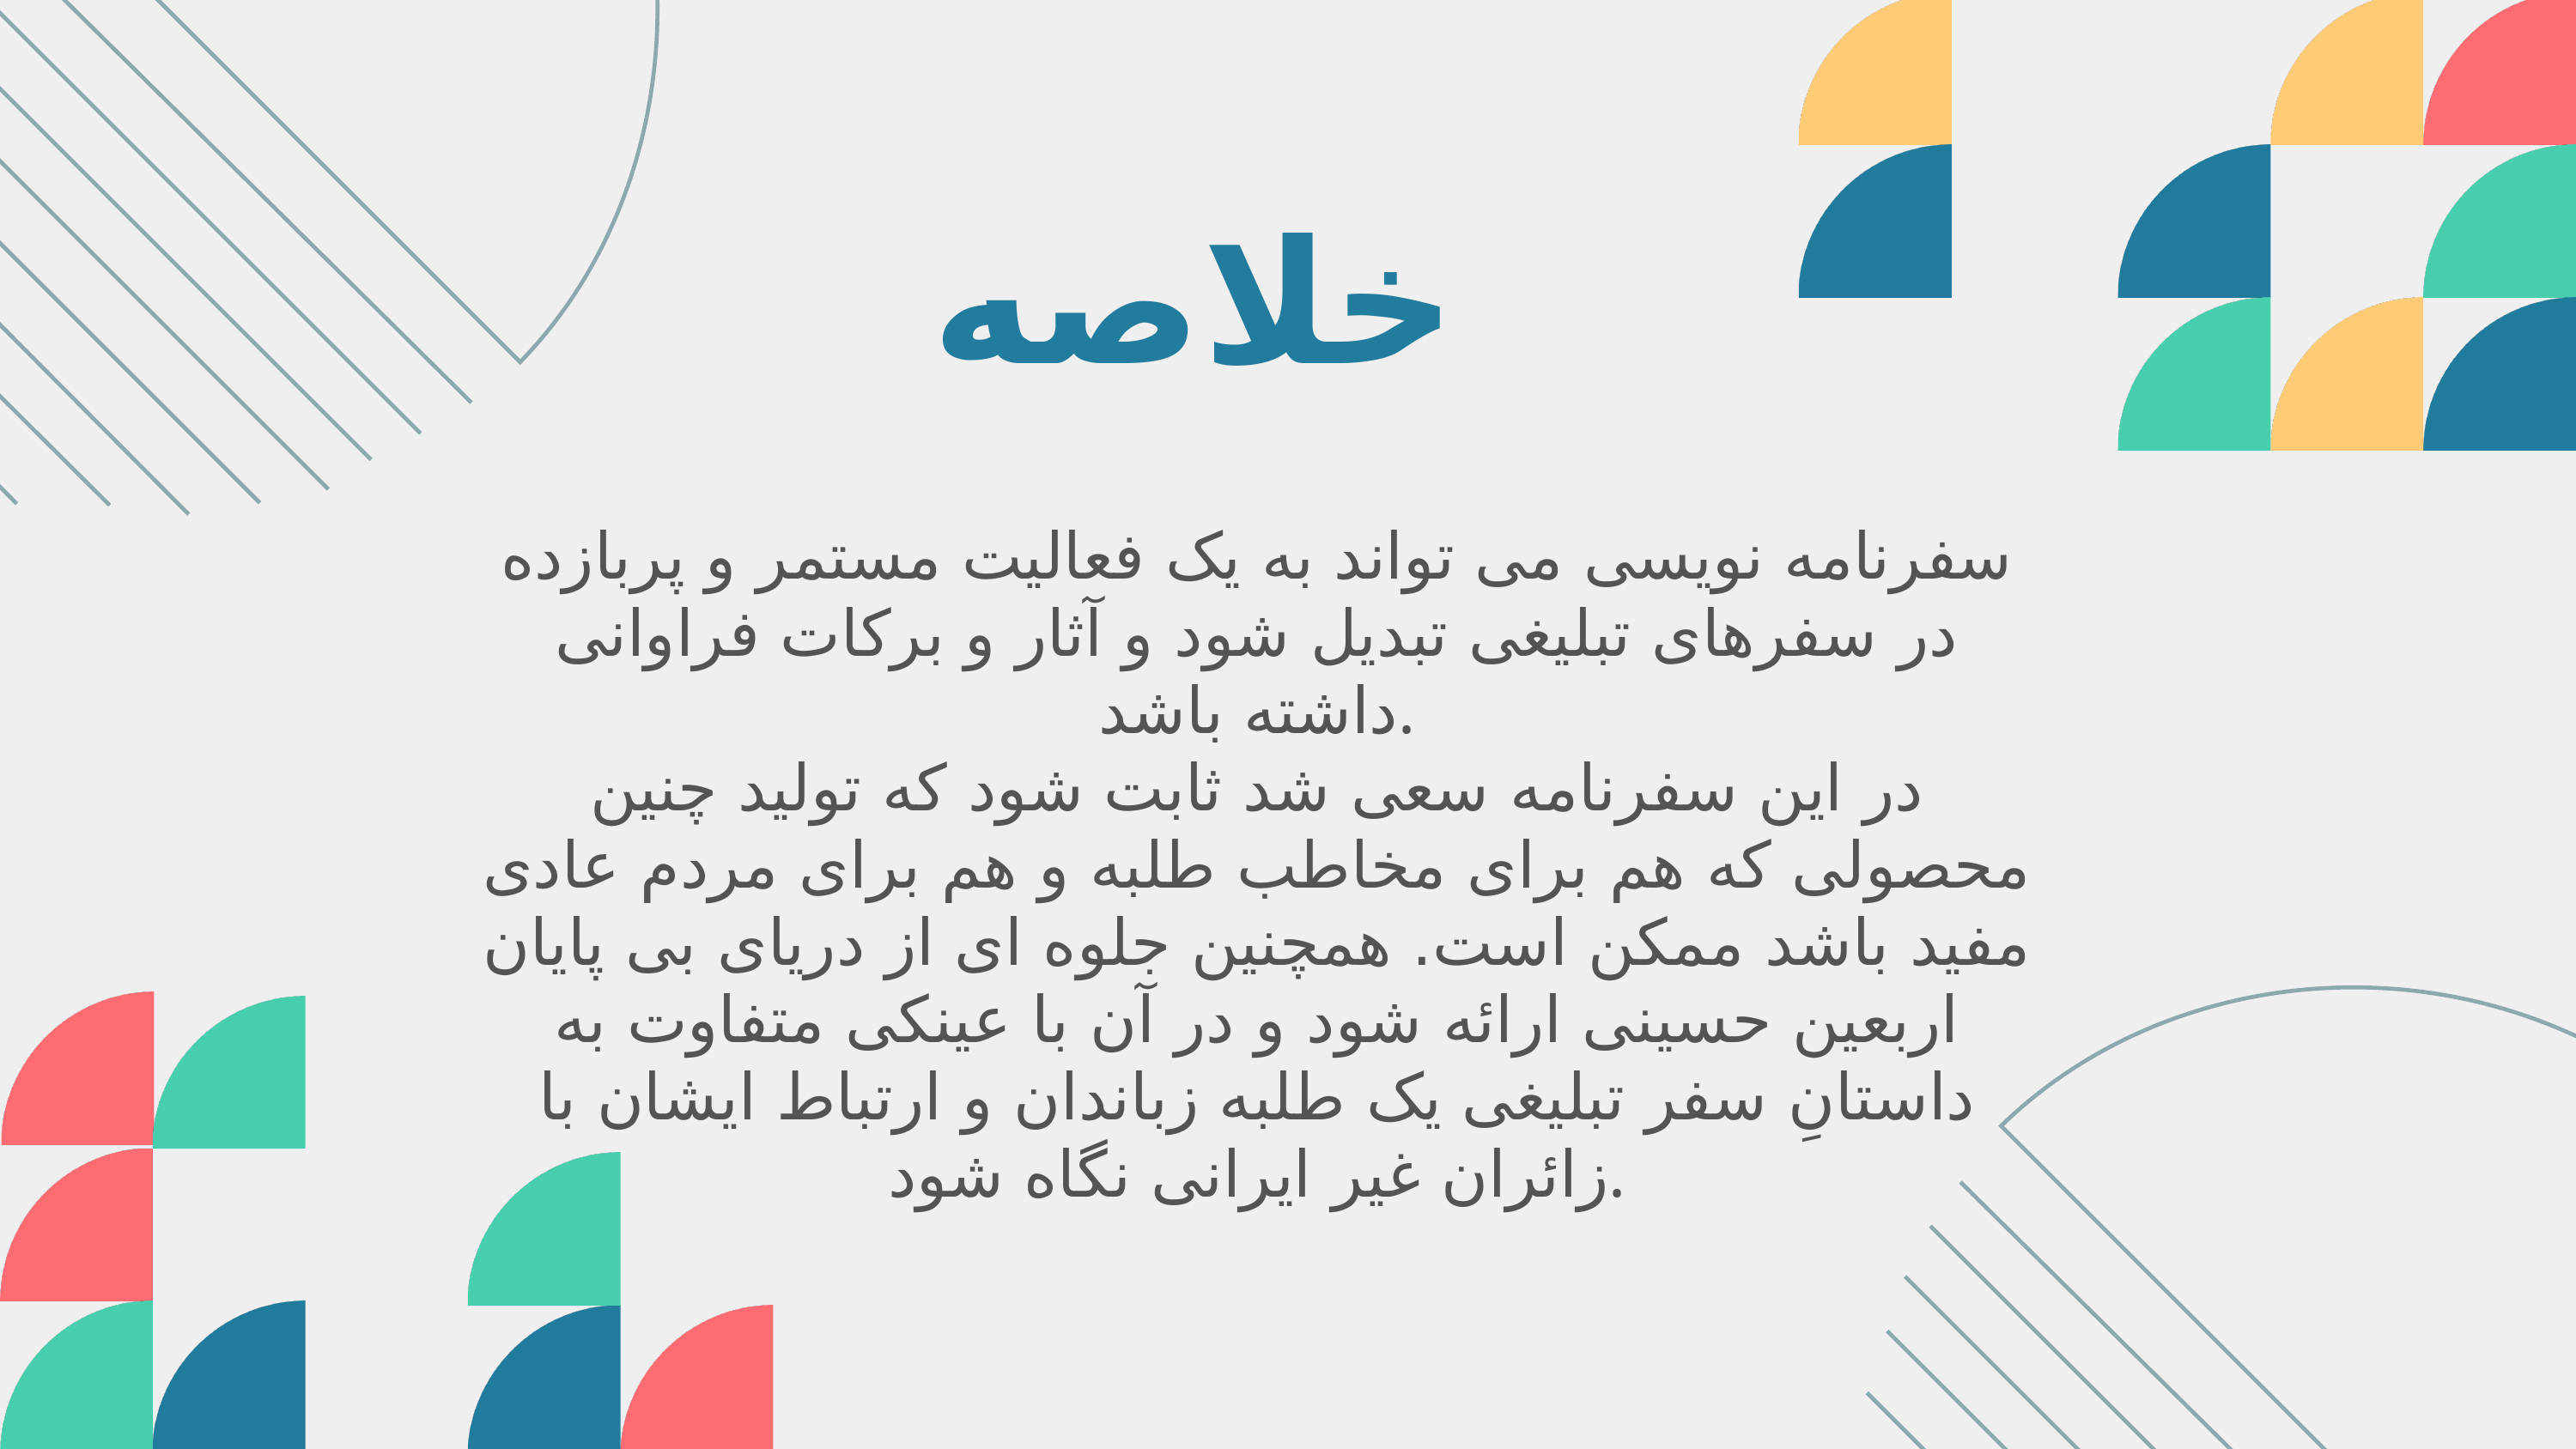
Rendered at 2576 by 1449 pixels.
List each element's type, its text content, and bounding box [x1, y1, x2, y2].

text_box [2117, 297, 2271, 451]
text_box [1798, 0, 1952, 144]
text_box [2424, 0, 2576, 144]
text_box [1, 991, 155, 1145]
text_box [2423, 144, 2576, 297]
text_box [2117, 144, 2271, 297]
text_box سفرنامه نویسی می تواند به یک فعالیت مستمر و پربازده در سفرهای تبلیغی تبدیل شود و آثار و برکات فراوانی داشته باشد. در این سفرنامه سعی شد ثابت شود که تولید چنین محصولی که هم برای مخاطب طلبه و هم برای مردم عادی مفید باشد ممکن است. همچنین جلوه ای از دریای بی پایان اربعین حسینی ارائه شود و در آن با عینکی متفاوت به داستانِ سفر تبلیغی یک طلبه زباندان و ارتباط ایشان با زائران غیر ایرانی نگاه شود. [471, 514, 2044, 1270]
text_box [467, 1152, 621, 1306]
text_box [2271, 297, 2424, 451]
text_box [152, 1300, 306, 1449]
text_box [467, 1306, 620, 1449]
text_box [0, 1300, 152, 1449]
text_box [2424, 297, 2576, 451]
text_box [2270, 0, 2424, 145]
text_box خلاصه [919, 212, 1469, 404]
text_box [0, 0, 851, 67]
text_box [0, 1149, 153, 1300]
text_box [1798, 144, 1952, 298]
text_box [152, 996, 306, 1149]
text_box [2025, 1066, 2576, 1449]
text_box [620, 1305, 774, 1449]
